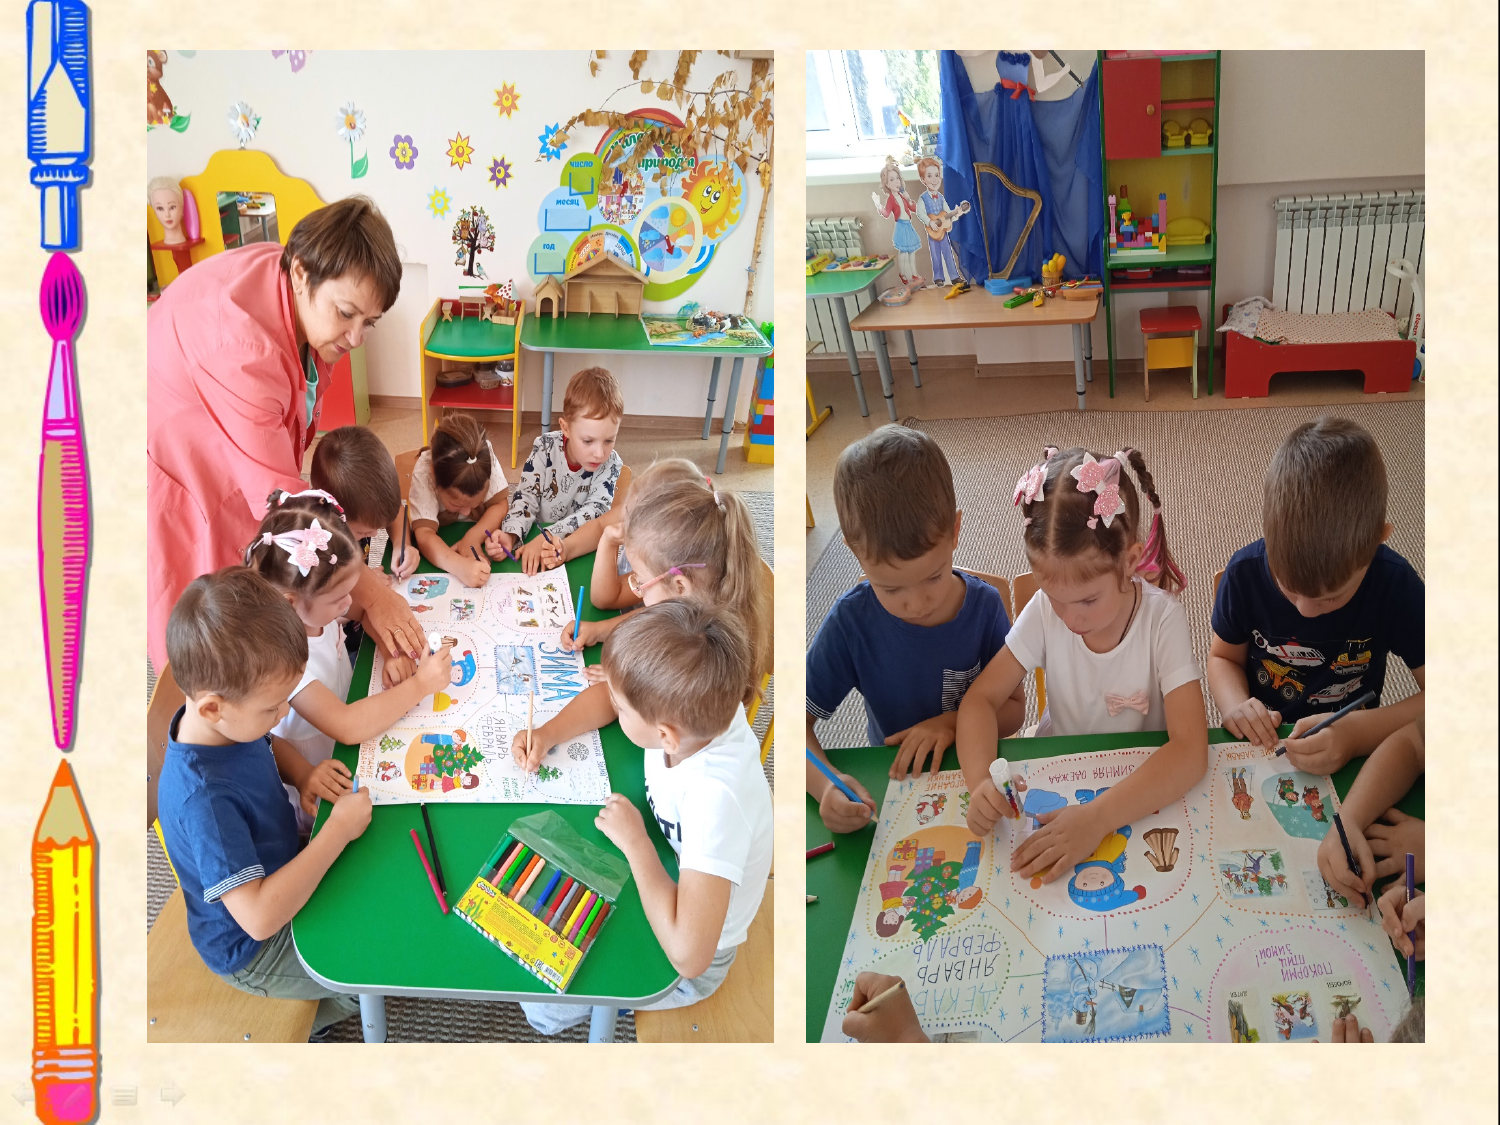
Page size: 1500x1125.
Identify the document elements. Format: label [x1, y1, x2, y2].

list [0, 0, 1500, 1125]
picture [806, 50, 1426, 1044]
picture [147, 50, 774, 1044]
